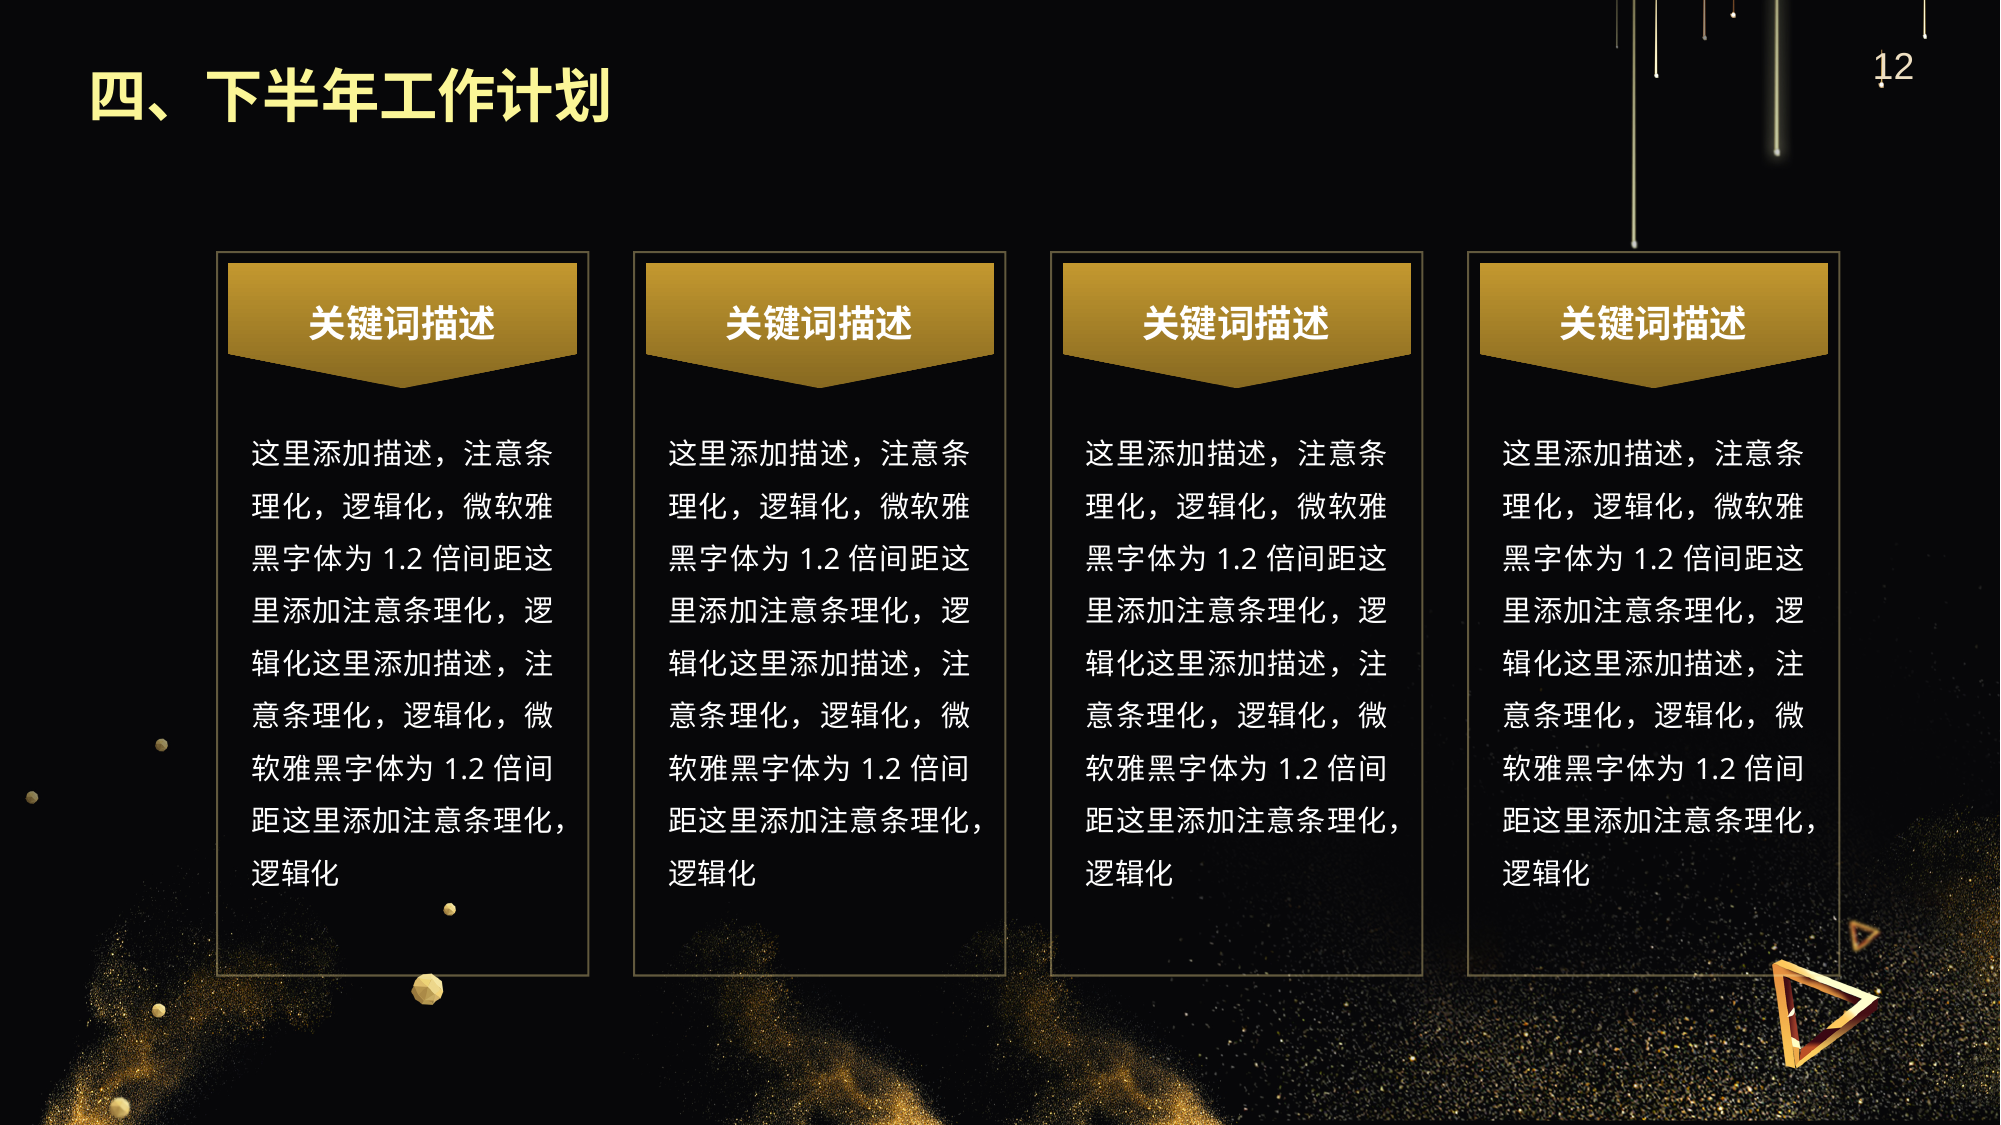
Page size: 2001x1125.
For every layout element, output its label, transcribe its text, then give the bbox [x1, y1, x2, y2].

text_box 这里添加描述，注意条理化，逻辑化，微软雅黑字体为1.2倍间距这里添加注意条理化，逻辑化这里添加描述，注意条理化，逻辑化，微软雅黑字体为1.2倍间距这里添加注意条理化，逻辑化 [654, 410, 986, 898]
text_box 四、下半年工作计划 [73, 51, 628, 137]
text_box 关键词描述 [282, 269, 523, 353]
text_box 这里添加描述，注意条理化，逻辑化，微软雅黑字体为1.2倍间距这里添加注意条理化，逻辑化这里添加描述，注意条理化，逻辑化，微软雅黑字体为1.2倍间距这里添加注意条理化，逻辑化 [237, 410, 569, 898]
text_box 这里添加描述，注意条理化，逻辑化，微软雅黑字体为1.2倍间距这里添加注意条理化，逻辑化这里添加描述，注意条理化，逻辑化，微软雅黑字体为1.2倍间距这里添加注意条理化，逻辑化 [1071, 410, 1403, 898]
text_box [216, 251, 589, 977]
text_box [1467, 251, 1840, 977]
text_box [633, 251, 1006, 977]
picture [0, 0, 2000, 1125]
text_box 这里添加描述，注意条理化，逻辑化，微软雅黑字体为1.2倍间距这里添加注意条理化，逻辑化这里添加描述，注意条理化，逻辑化，微软雅黑字体为1.2倍间距这里添加注意条理化，逻辑化 [1488, 410, 1820, 898]
text_box 关键词描述 [1116, 269, 1357, 353]
text_box [1050, 251, 1423, 977]
text_box 关键词描述 [699, 269, 940, 353]
text_box 关键词描述 [1533, 269, 1774, 353]
